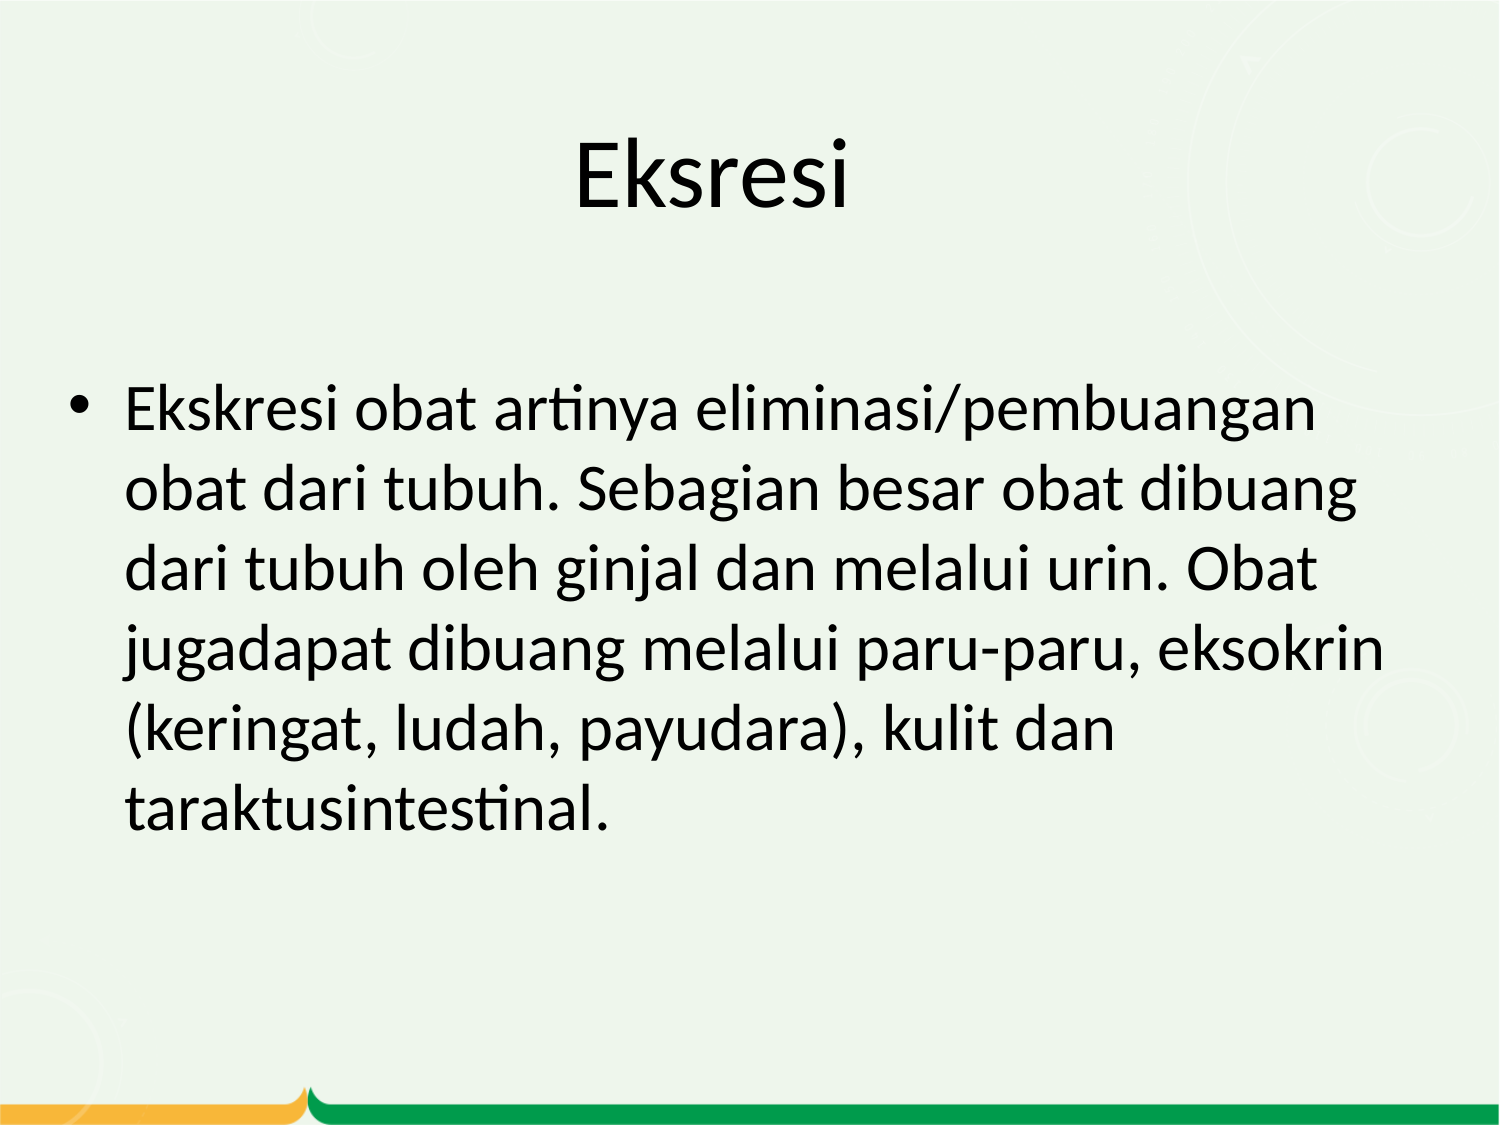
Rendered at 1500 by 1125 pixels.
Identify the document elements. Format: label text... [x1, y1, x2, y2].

picture [0, 0, 1500, 1125]
title Eksresi [75, 99, 1350, 339]
list Ekskresi obat artinya eliminasi/pembuangan obat dari tubuh. Sebagian besar obat dibuang dari tubuh oleh ginjal dan melalui urin. Obat jugadapat dibuang melalui paru-paru, eksokrin (keringat, ludah, payudara), kulit dan taraktusintestinal. [53, 351, 1424, 950]
